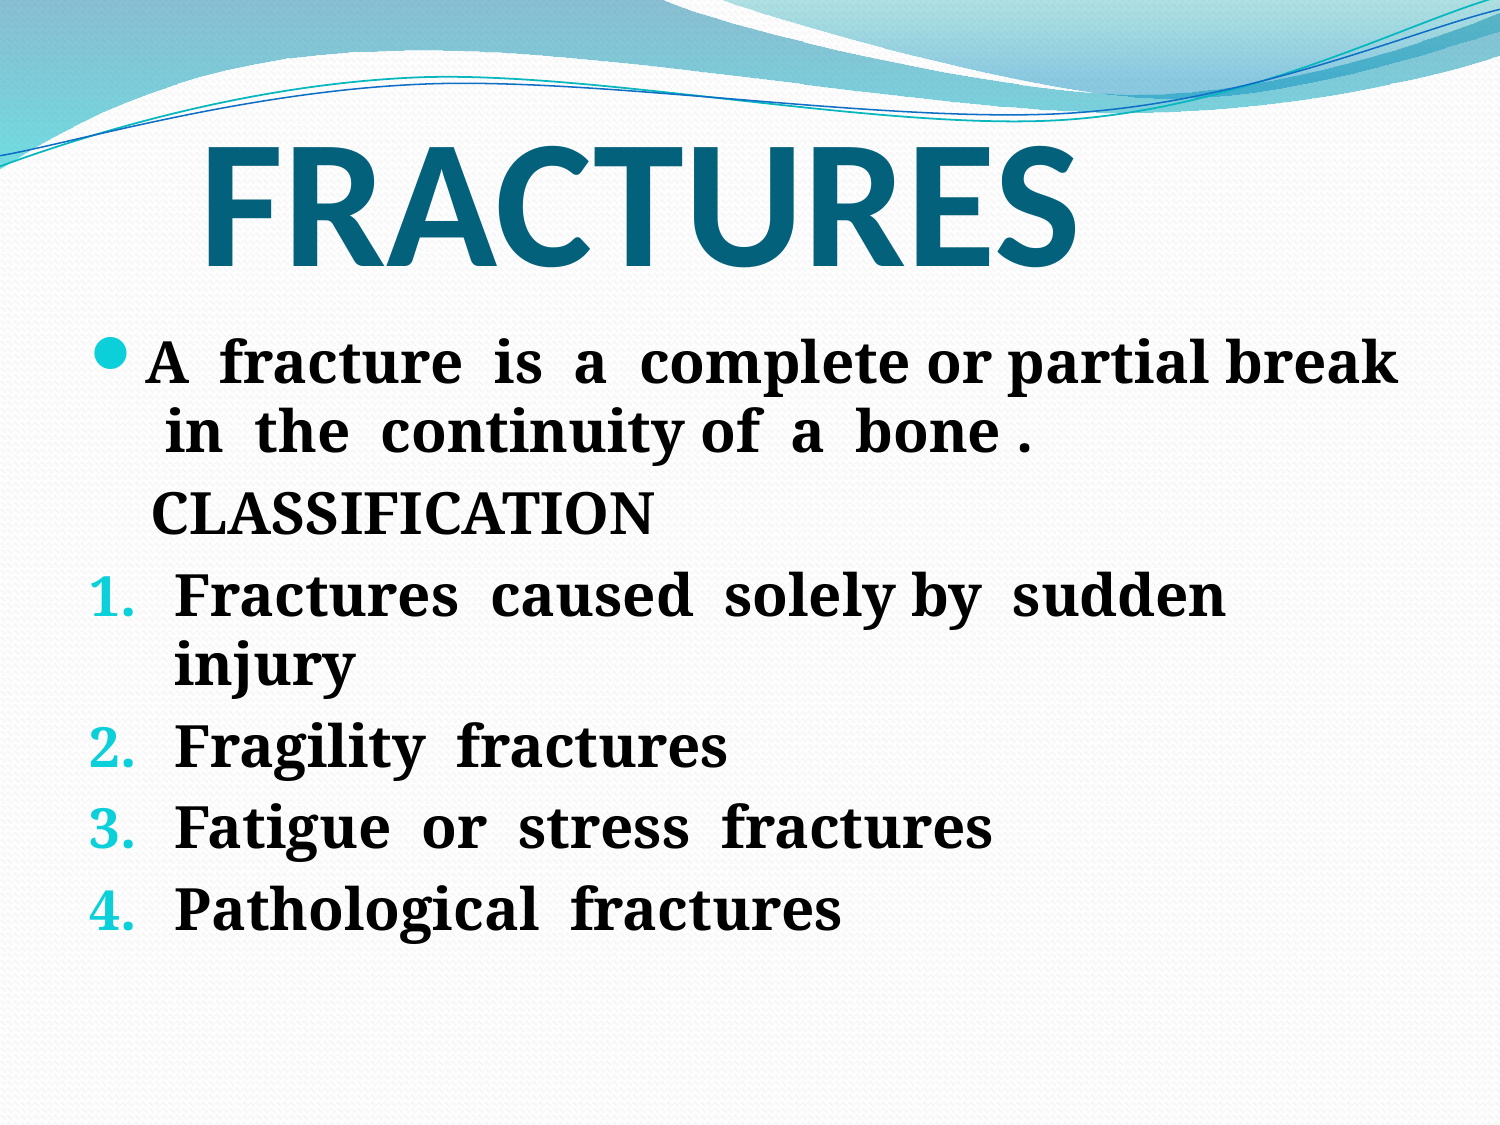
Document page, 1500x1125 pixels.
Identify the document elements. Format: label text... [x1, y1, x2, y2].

title FRACTURES [75, 115, 1425, 303]
list A fracture is a complete or partial break in the continuity of a bone . CLASSIFICATION Fractures caused solely by sudden injury Fragility fractures Fatigue or stress fractures Pathological fractures [75, 317, 1425, 1038]
